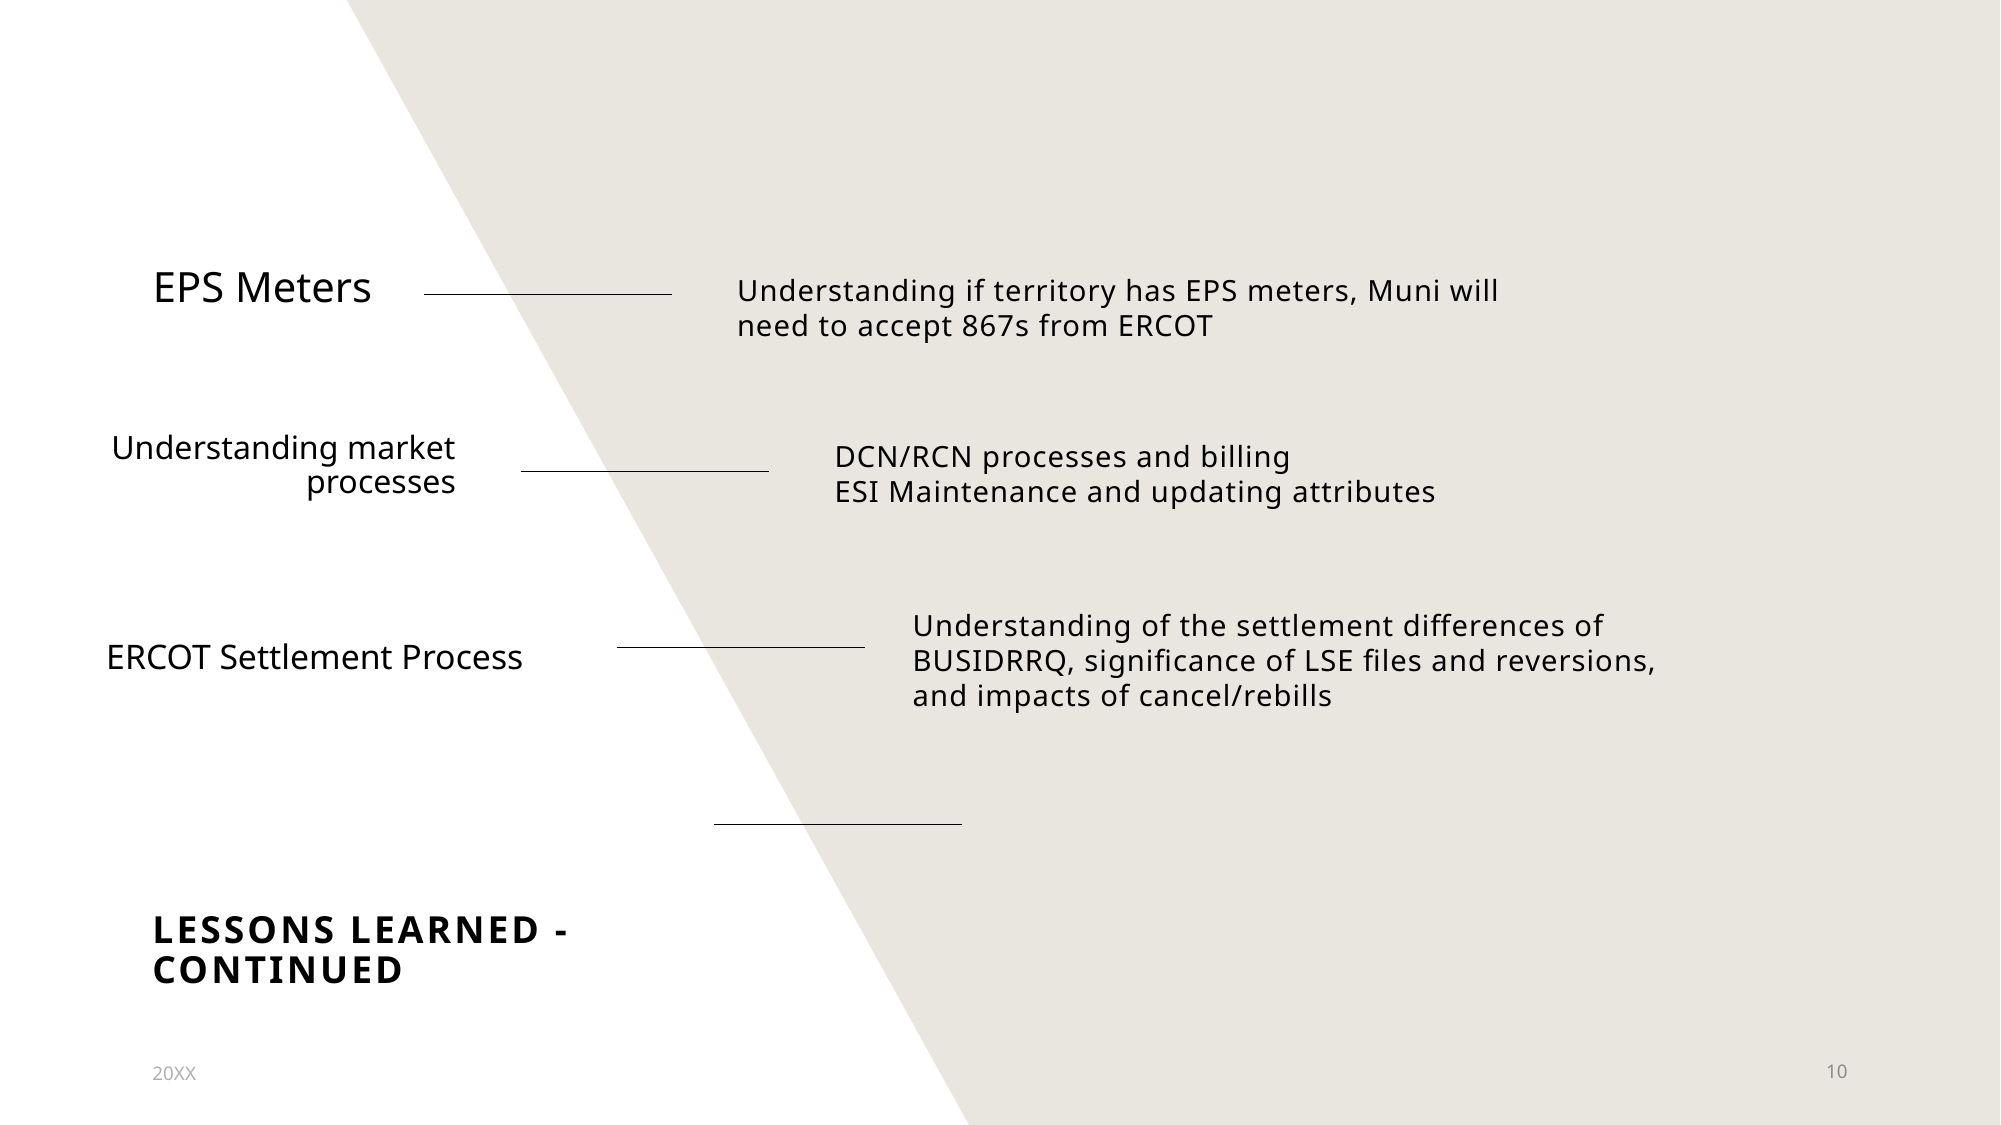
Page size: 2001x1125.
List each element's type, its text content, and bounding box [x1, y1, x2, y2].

slide_number 20XX [137, 1042, 588, 1103]
list Understanding if territory has EPS meters, Muni will need to accept 867s from ERCOT [722, 264, 1559, 431]
text_box Understanding of the settlement differences of BUSIDRRQ, significance of LSE files and reversions, and impacts of cancel/rebills [897, 599, 1735, 791]
list EPS Meters [0, 247, 398, 332]
list DCN/RCN processes and billing ESI Maintenance and updating attributes [819, 430, 1657, 597]
slide_number 10 [1773, 1042, 1863, 1103]
text_box ERCOT Settlement Process [86, 616, 539, 702]
list Understanding market processes [19, 423, 472, 509]
title Lessons learned - continued [137, 903, 808, 1000]
